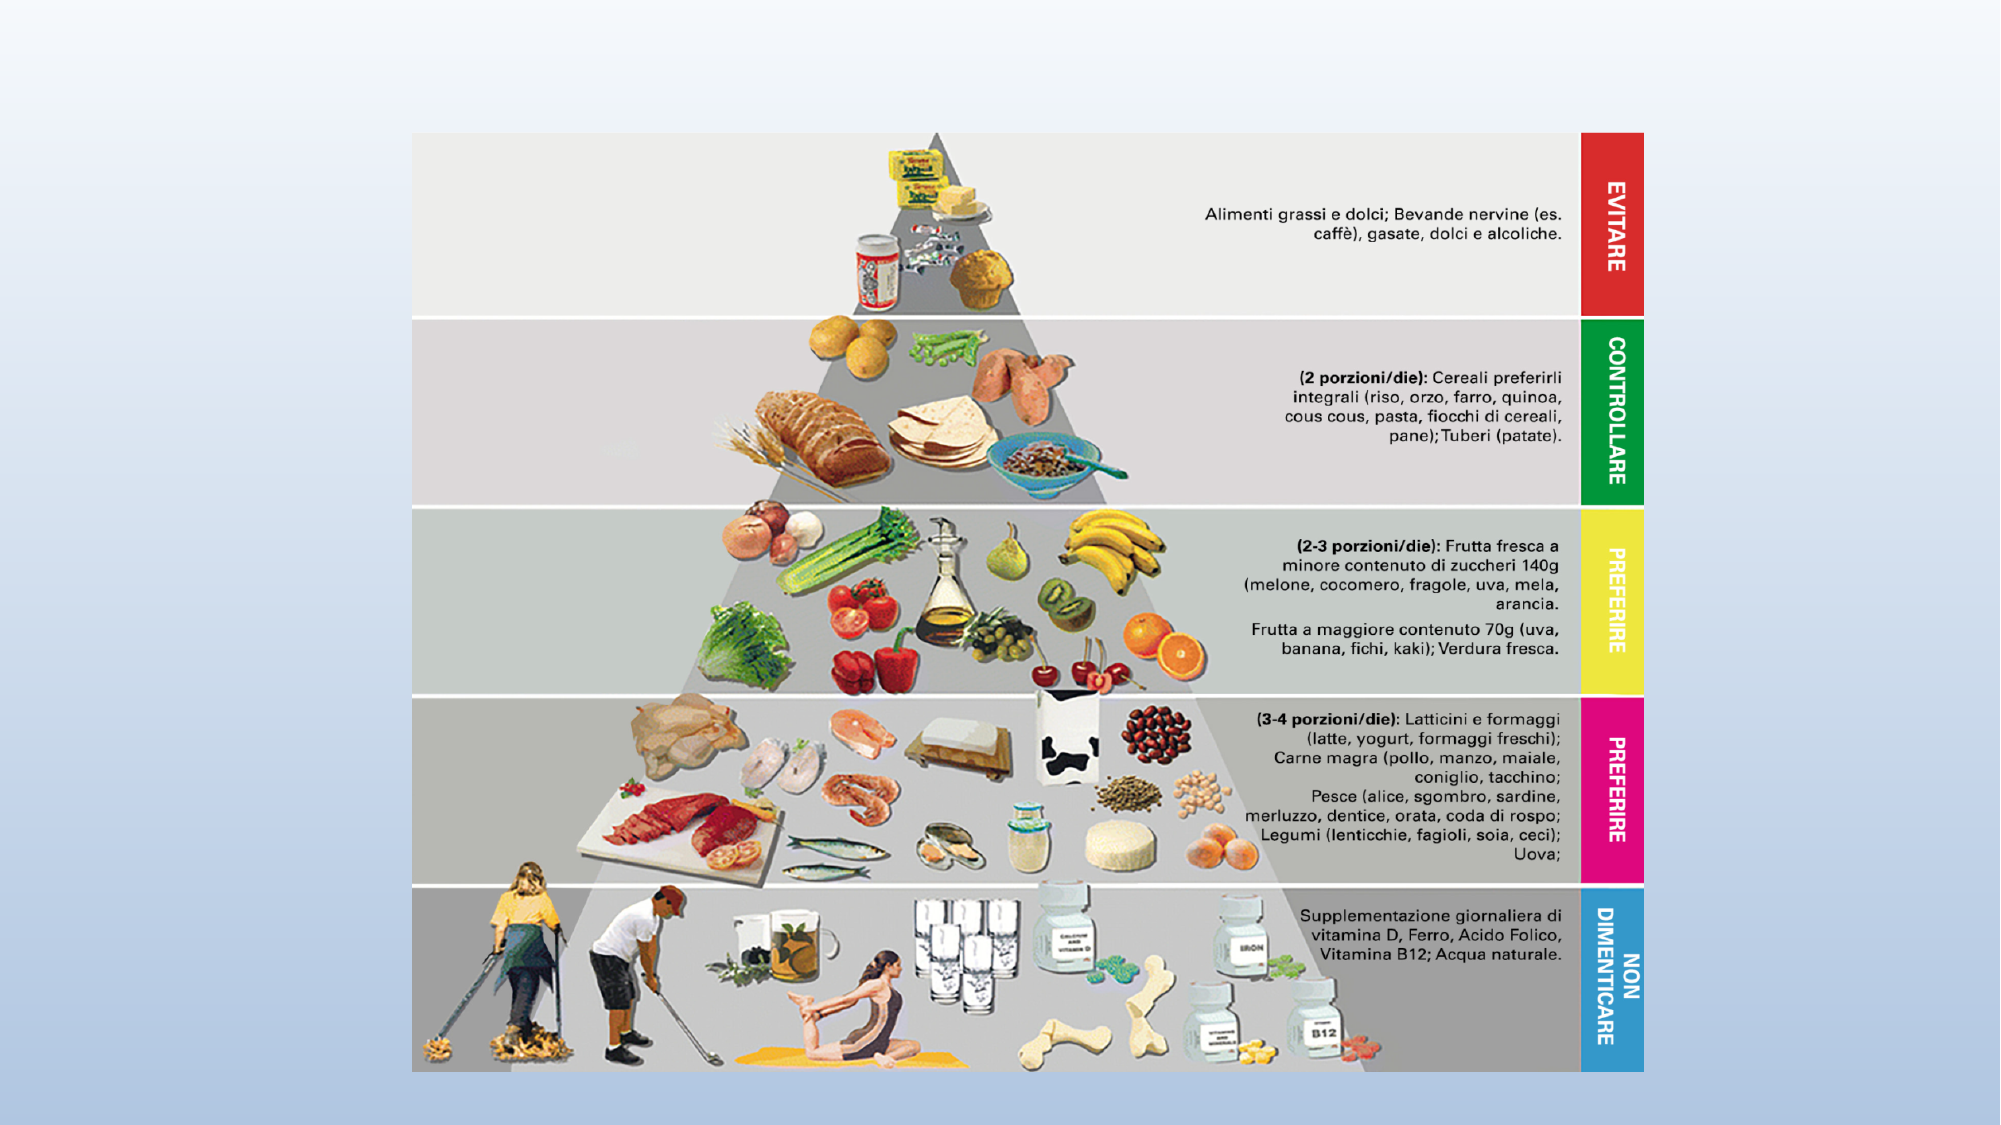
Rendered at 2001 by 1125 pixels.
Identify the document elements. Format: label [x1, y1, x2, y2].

picture [411, 132, 1644, 1072]
